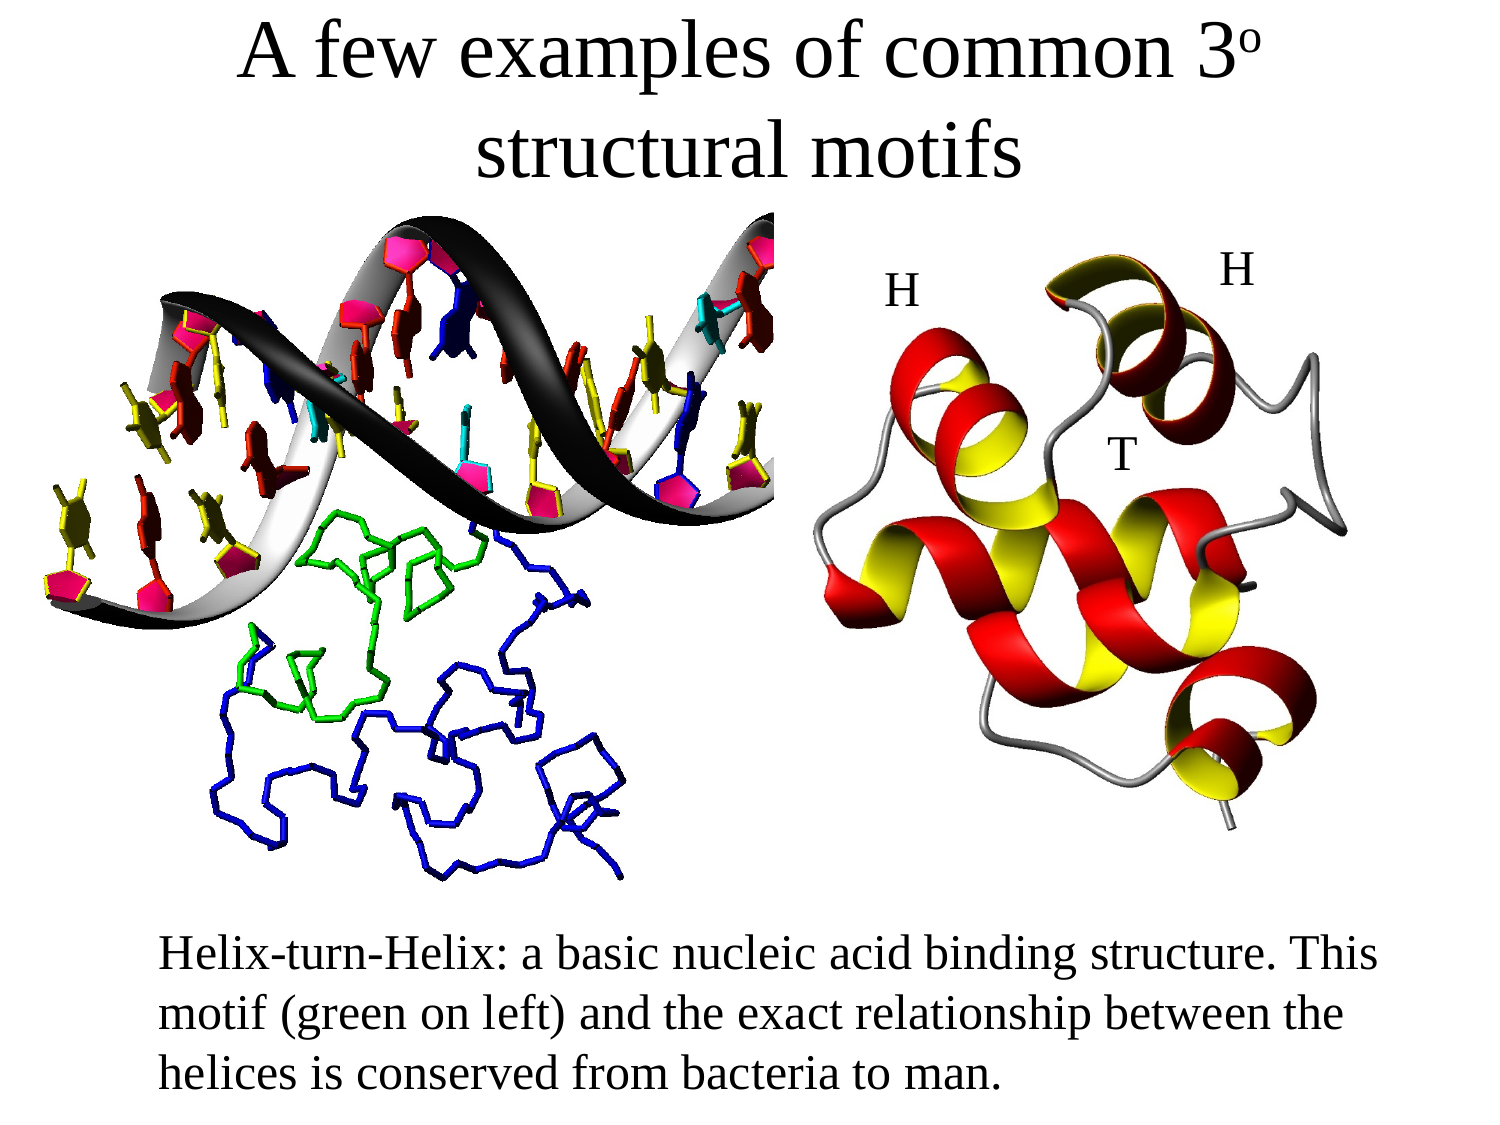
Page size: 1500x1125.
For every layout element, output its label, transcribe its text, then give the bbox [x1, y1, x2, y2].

picture [790, 209, 1364, 889]
text_box Helix-turn-Helix: a basic nucleic acid binding structure. This motif (green on left) and the exact relationship between the helices is conserved from bacteria to man. [144, 911, 1406, 1125]
title A few examples of common 3o structural motifs [112, 0, 1388, 188]
picture [23, 122, 774, 1013]
